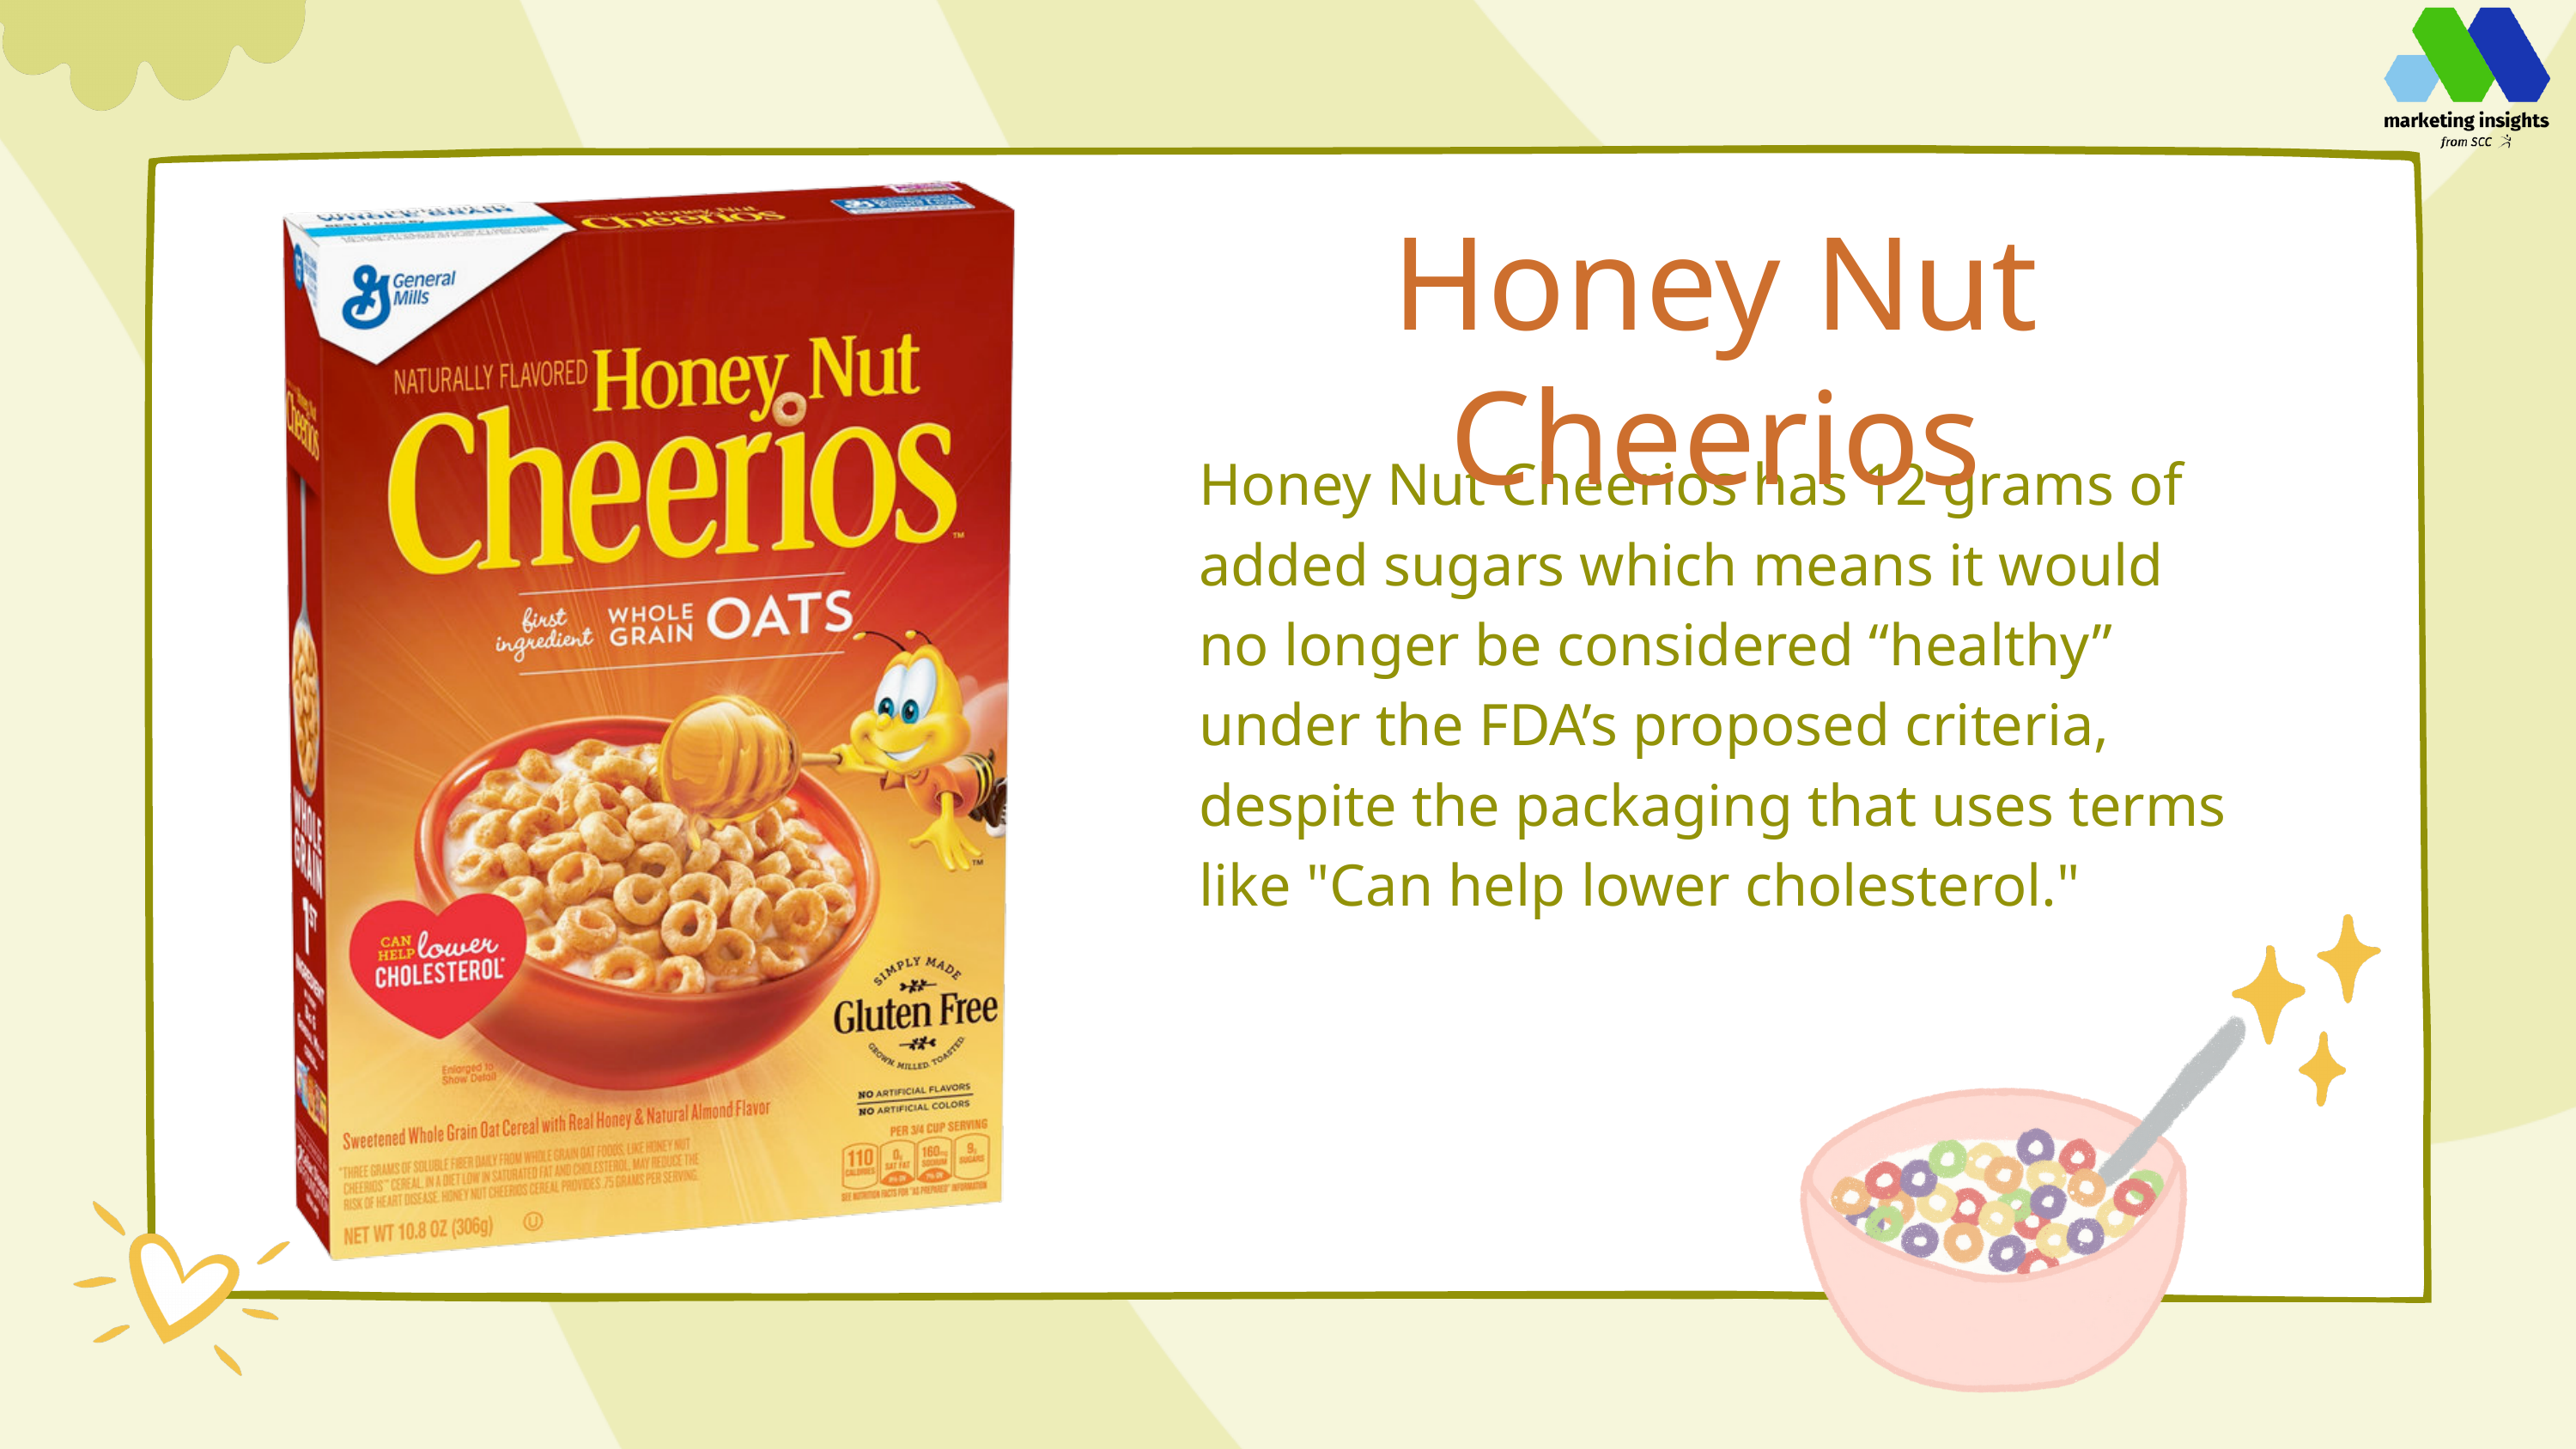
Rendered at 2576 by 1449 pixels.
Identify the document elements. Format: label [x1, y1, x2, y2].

picture [0, 0, 2576, 1449]
text_box [144, 144, 2432, 1304]
